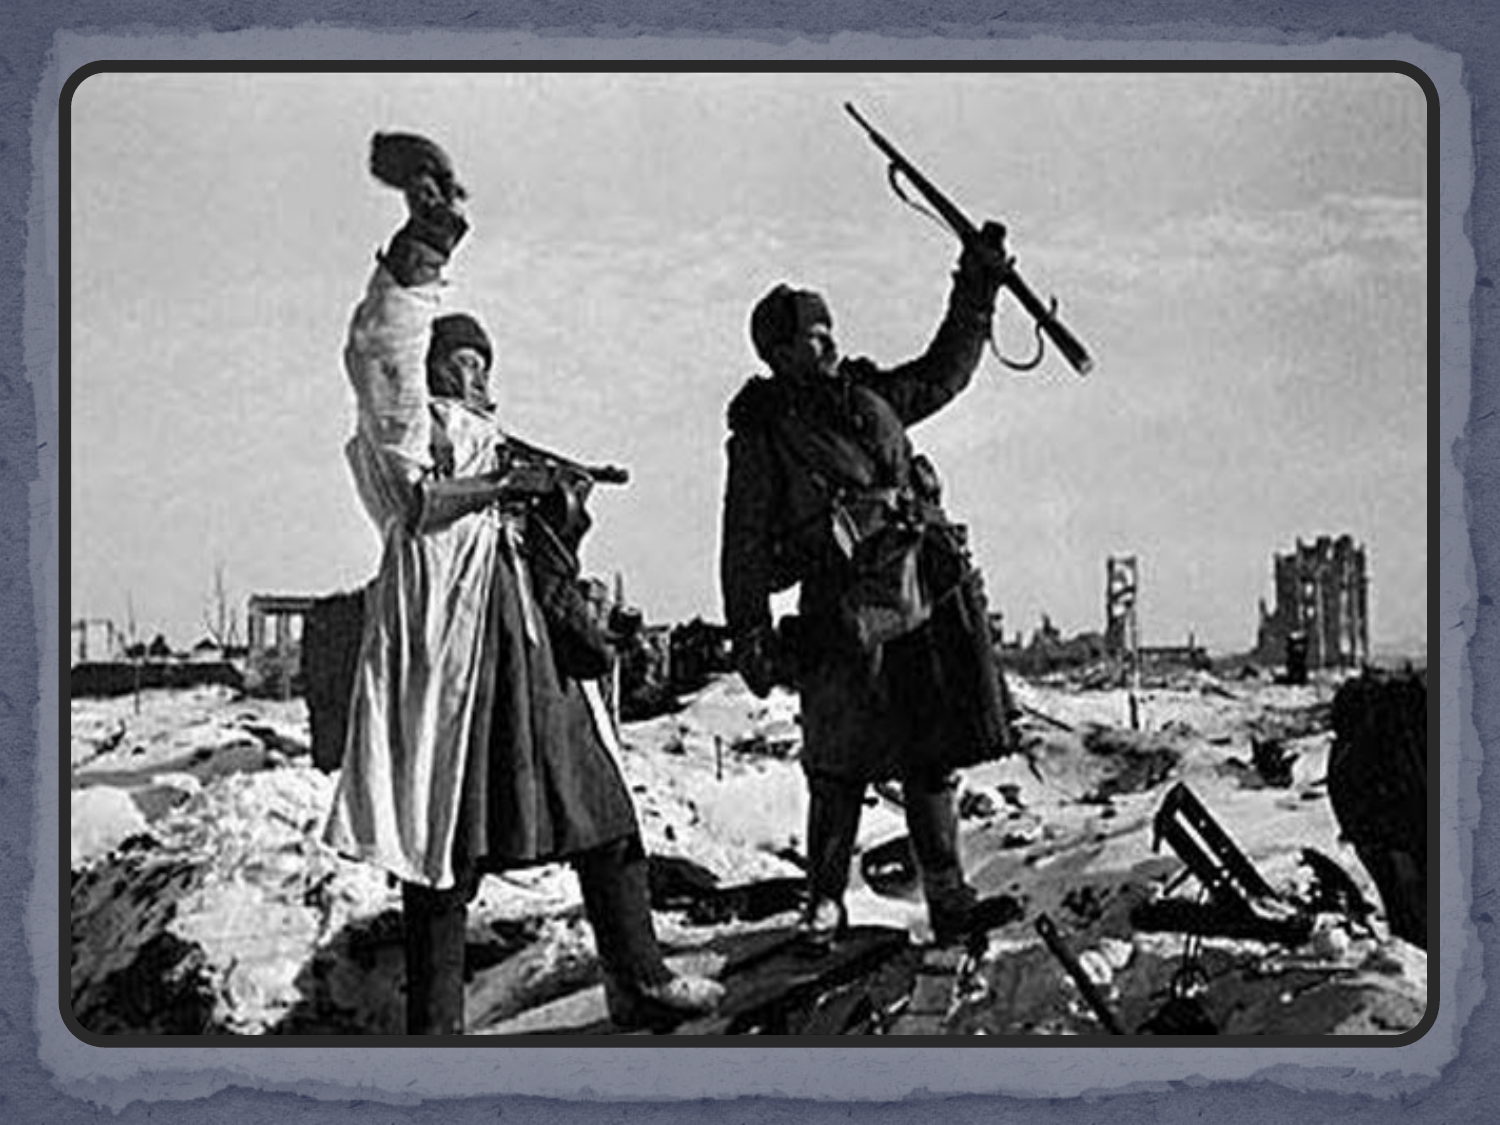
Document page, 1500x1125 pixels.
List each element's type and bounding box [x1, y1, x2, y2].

picture [65, 67, 1431, 1041]
